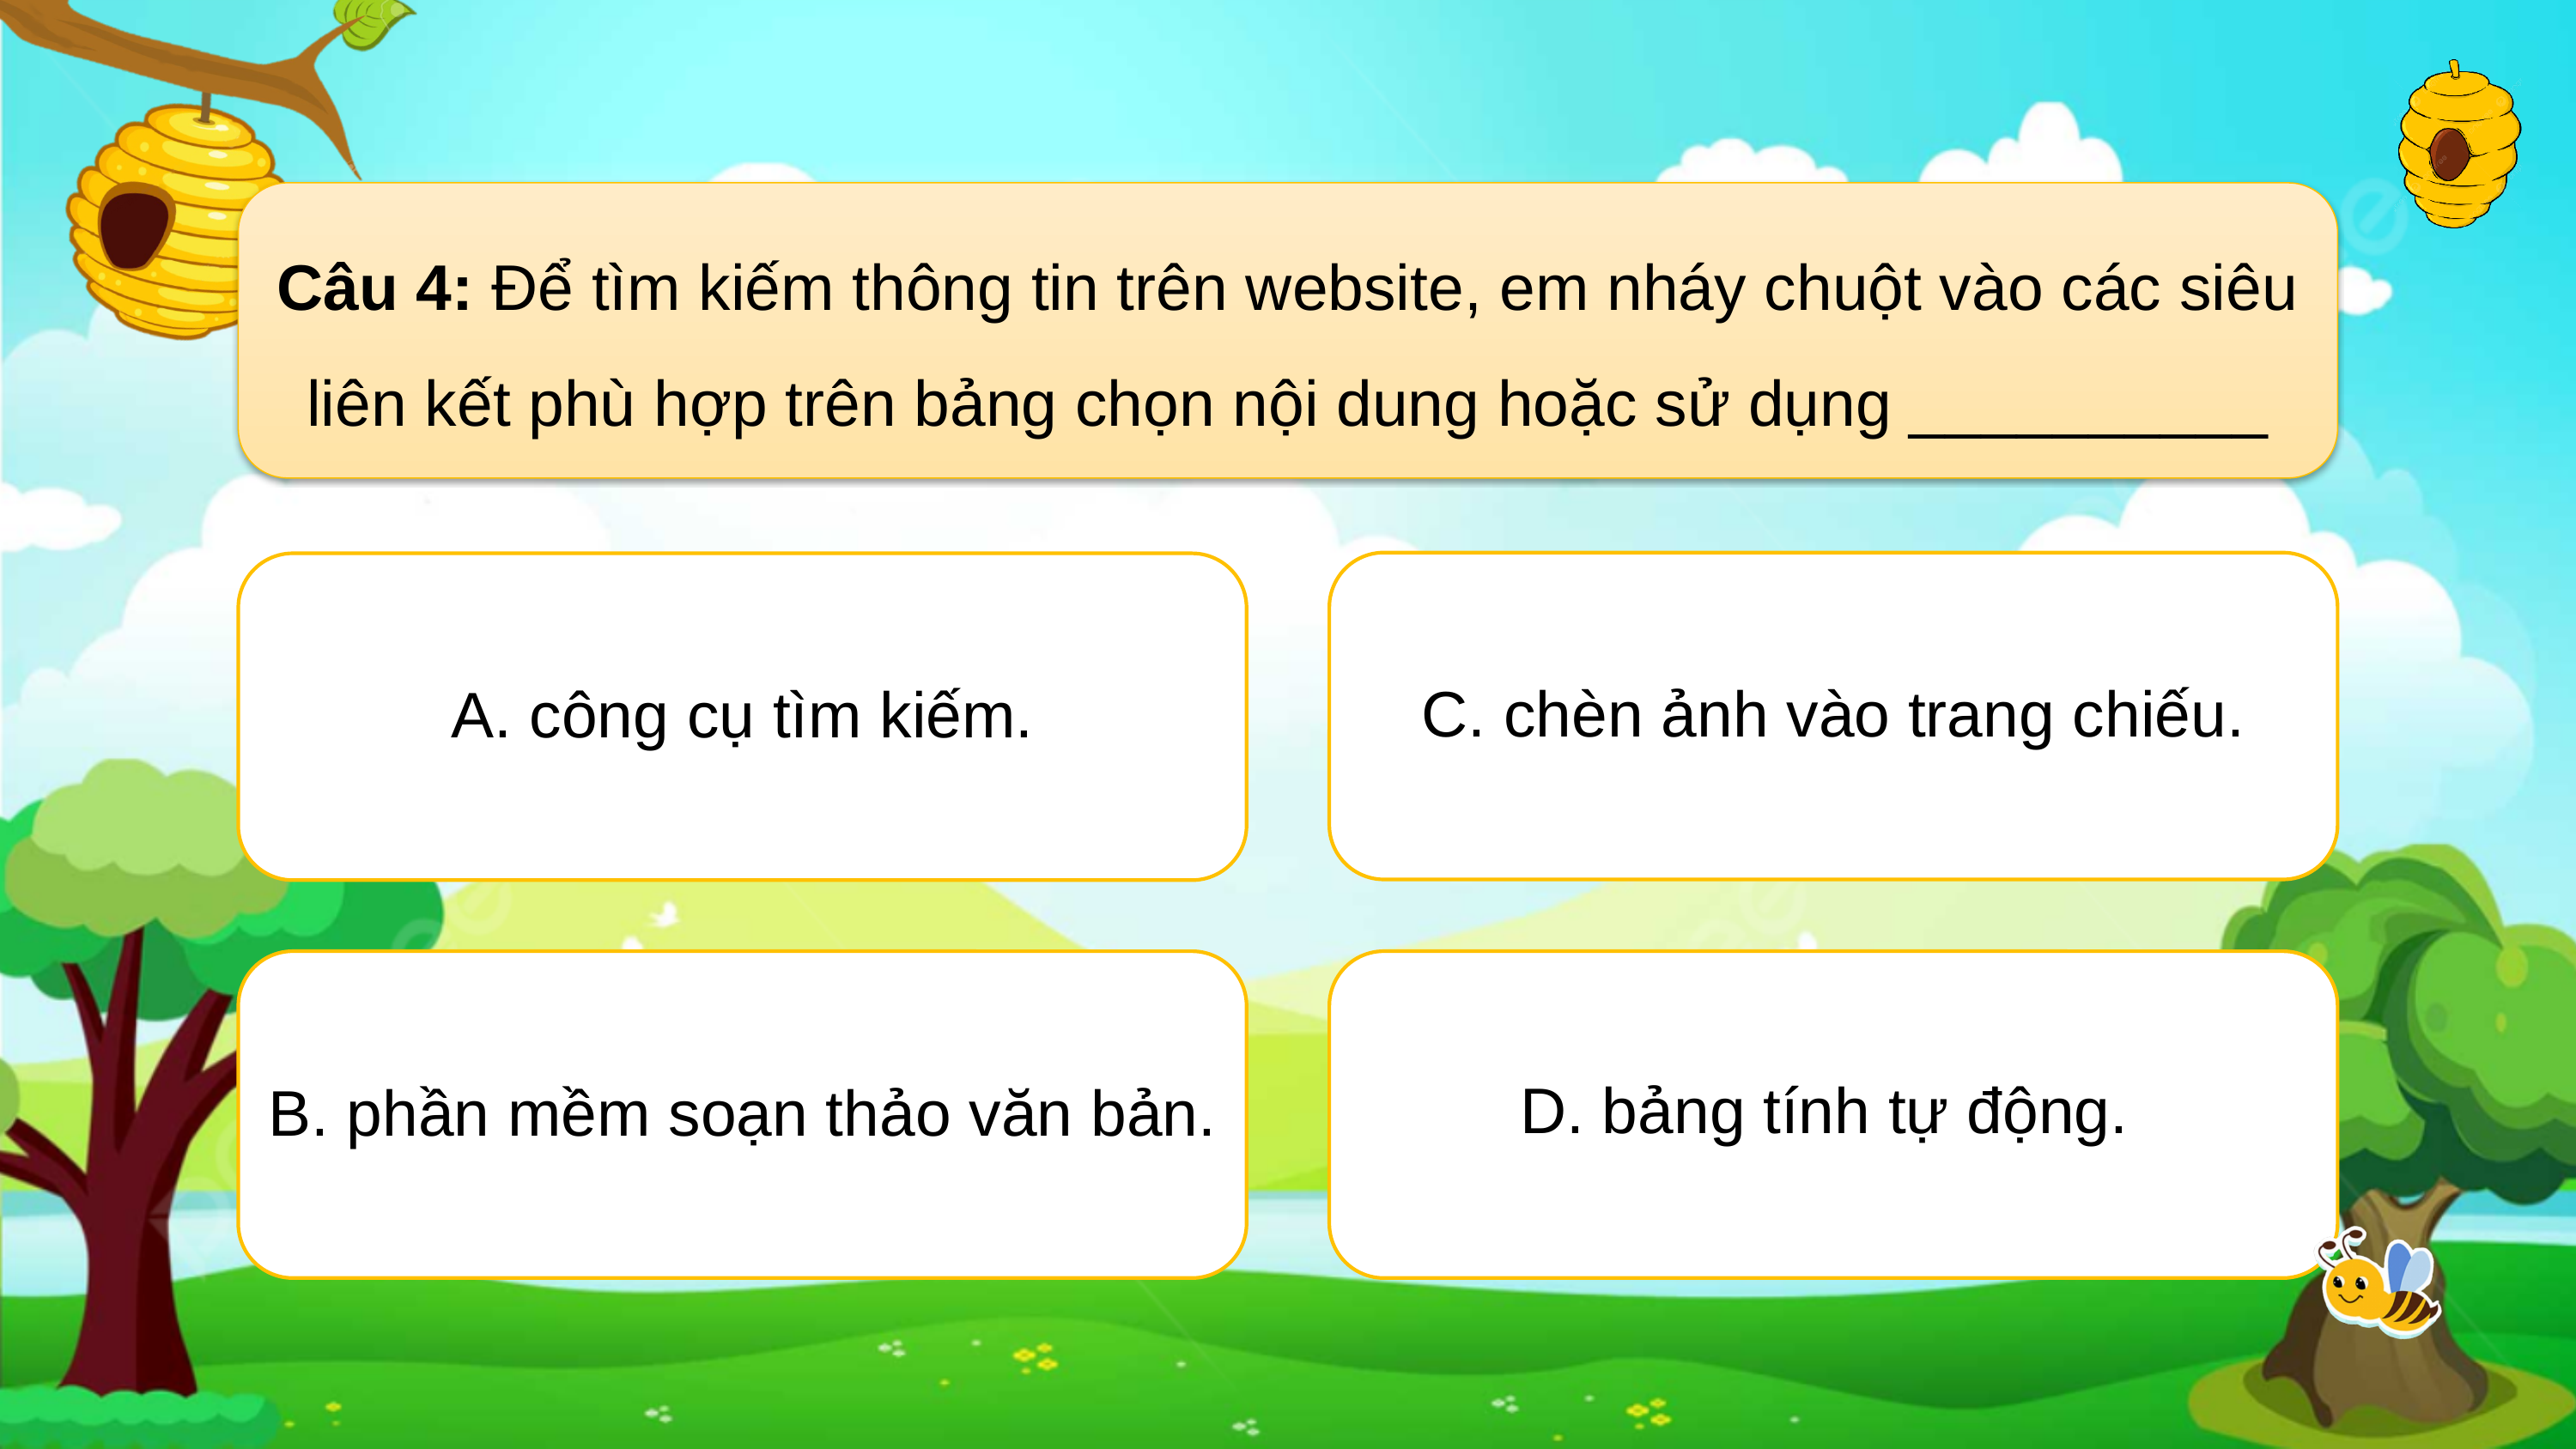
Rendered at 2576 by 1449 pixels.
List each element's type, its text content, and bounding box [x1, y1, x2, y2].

text_box D. bảng tính tự động. [1327, 949, 2340, 1280]
text_box B. phần mềm soạn thảo văn bản. [236, 949, 1249, 1280]
text_box C. chèn ảnh vào trang chiếu. [1327, 550, 2340, 882]
text_box Câu 4: Để tìm kiếm thông tin trên website, em nháy chuột vào các siêu liên kết phù hợp trên bảng chọn nội dung hoặc sử dụng __________ [240, 182, 2339, 479]
text_box A. công cụ tìm kiếm. [236, 551, 1249, 882]
picture [0, 0, 2576, 1449]
